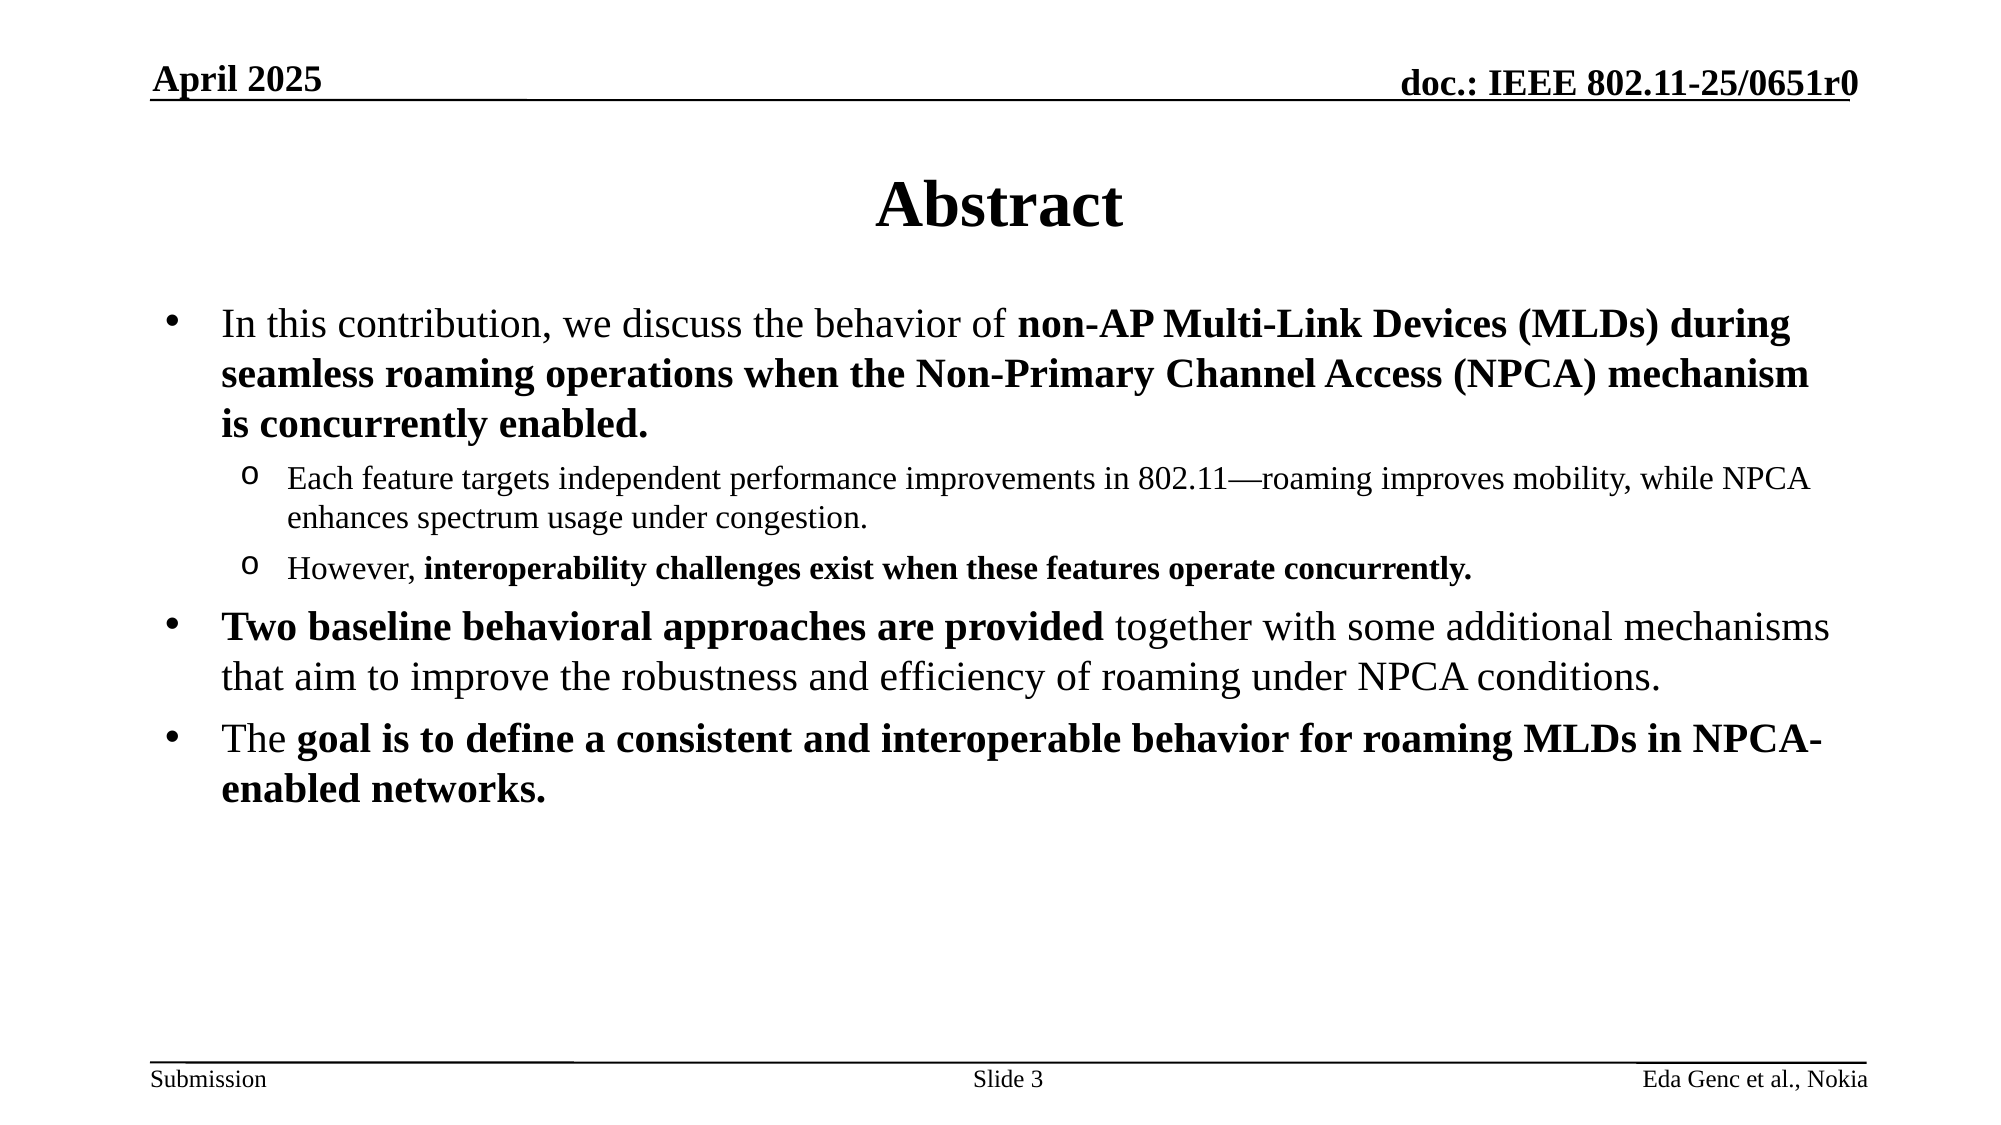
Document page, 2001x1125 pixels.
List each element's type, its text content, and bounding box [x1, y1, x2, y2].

title Abstract [149, 112, 1850, 287]
slide_number Slide 3 [950, 1061, 1067, 1123]
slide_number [152, 54, 563, 100]
footer Eda Genc et al., Nokia [1171, 1061, 1869, 1093]
list In this contribution, we discuss the behavior of non-AP Multi-Link Devices (MLDs) during seamless roaming operations when the Non-Primary Channel Access (NPCA) mechanism is concurrently enabled. Each feature targets independent performance improvements in 802.11—roaming improves mobility, while NPCA enhances spectrum usage under congestion. However, interoperability challenges exist when these features operate concurrently. Two baseline behavioral approaches are provided together with some additional mechanisms that aim to improve the robustness and efficiency of roaming under NPCA conditions. The goal is to define a consistent and interoperable behavior for roaming MLDs in NPCA-enabled networks. [149, 287, 1850, 1038]
